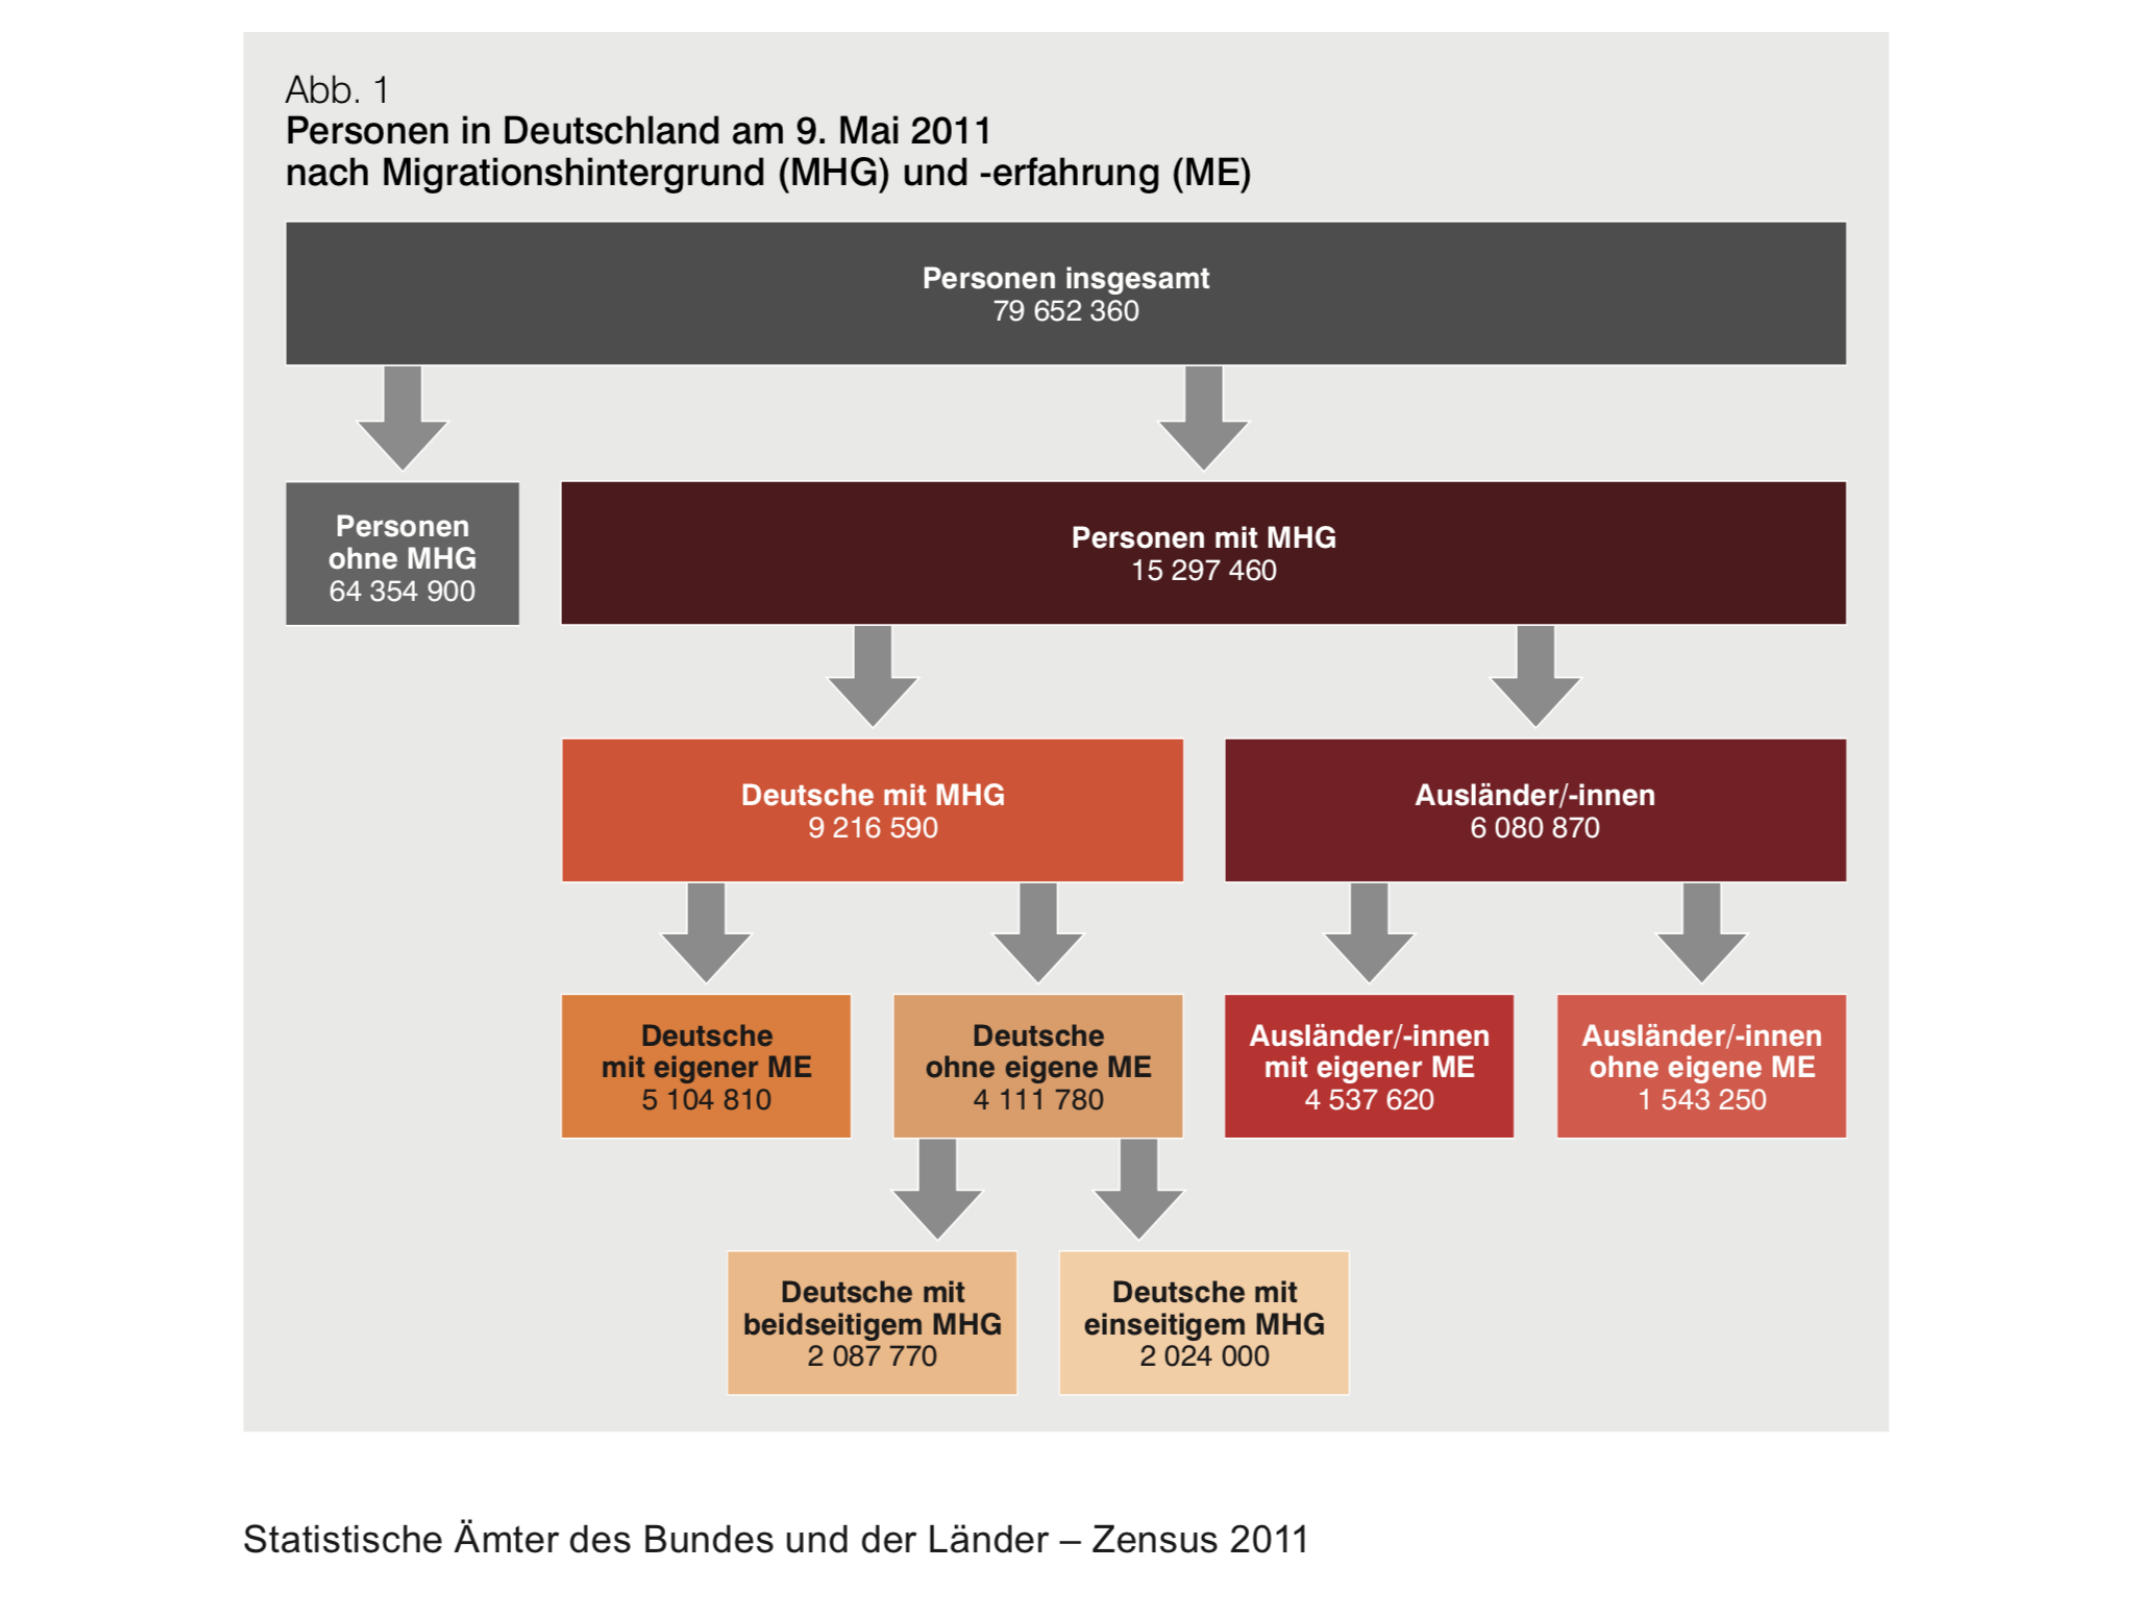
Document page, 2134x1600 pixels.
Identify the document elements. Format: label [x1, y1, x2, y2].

picture [240, 31, 1893, 1568]
